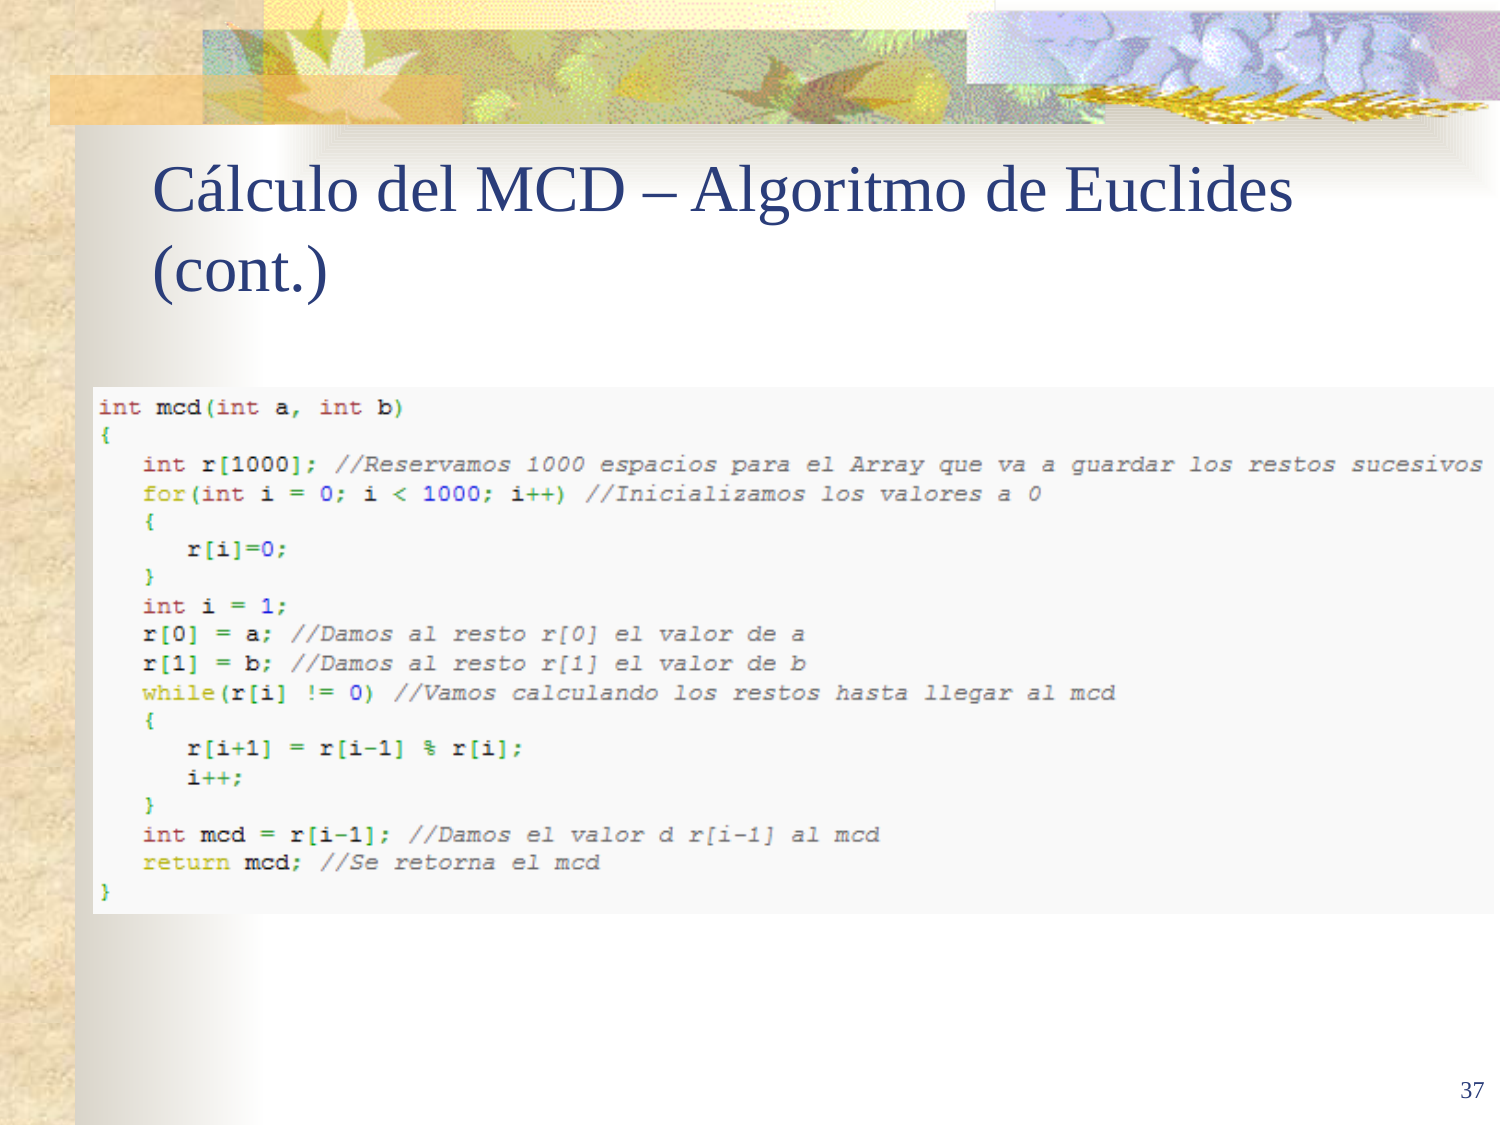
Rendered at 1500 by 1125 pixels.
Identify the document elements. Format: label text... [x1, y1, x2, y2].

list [93, 387, 1495, 915]
picture [0, 0, 1500, 1125]
title Cálculo del MCD – Algoritmo de Euclides (cont.) [137, 87, 1500, 313]
slide_number 37 [1349, 1051, 1500, 1125]
